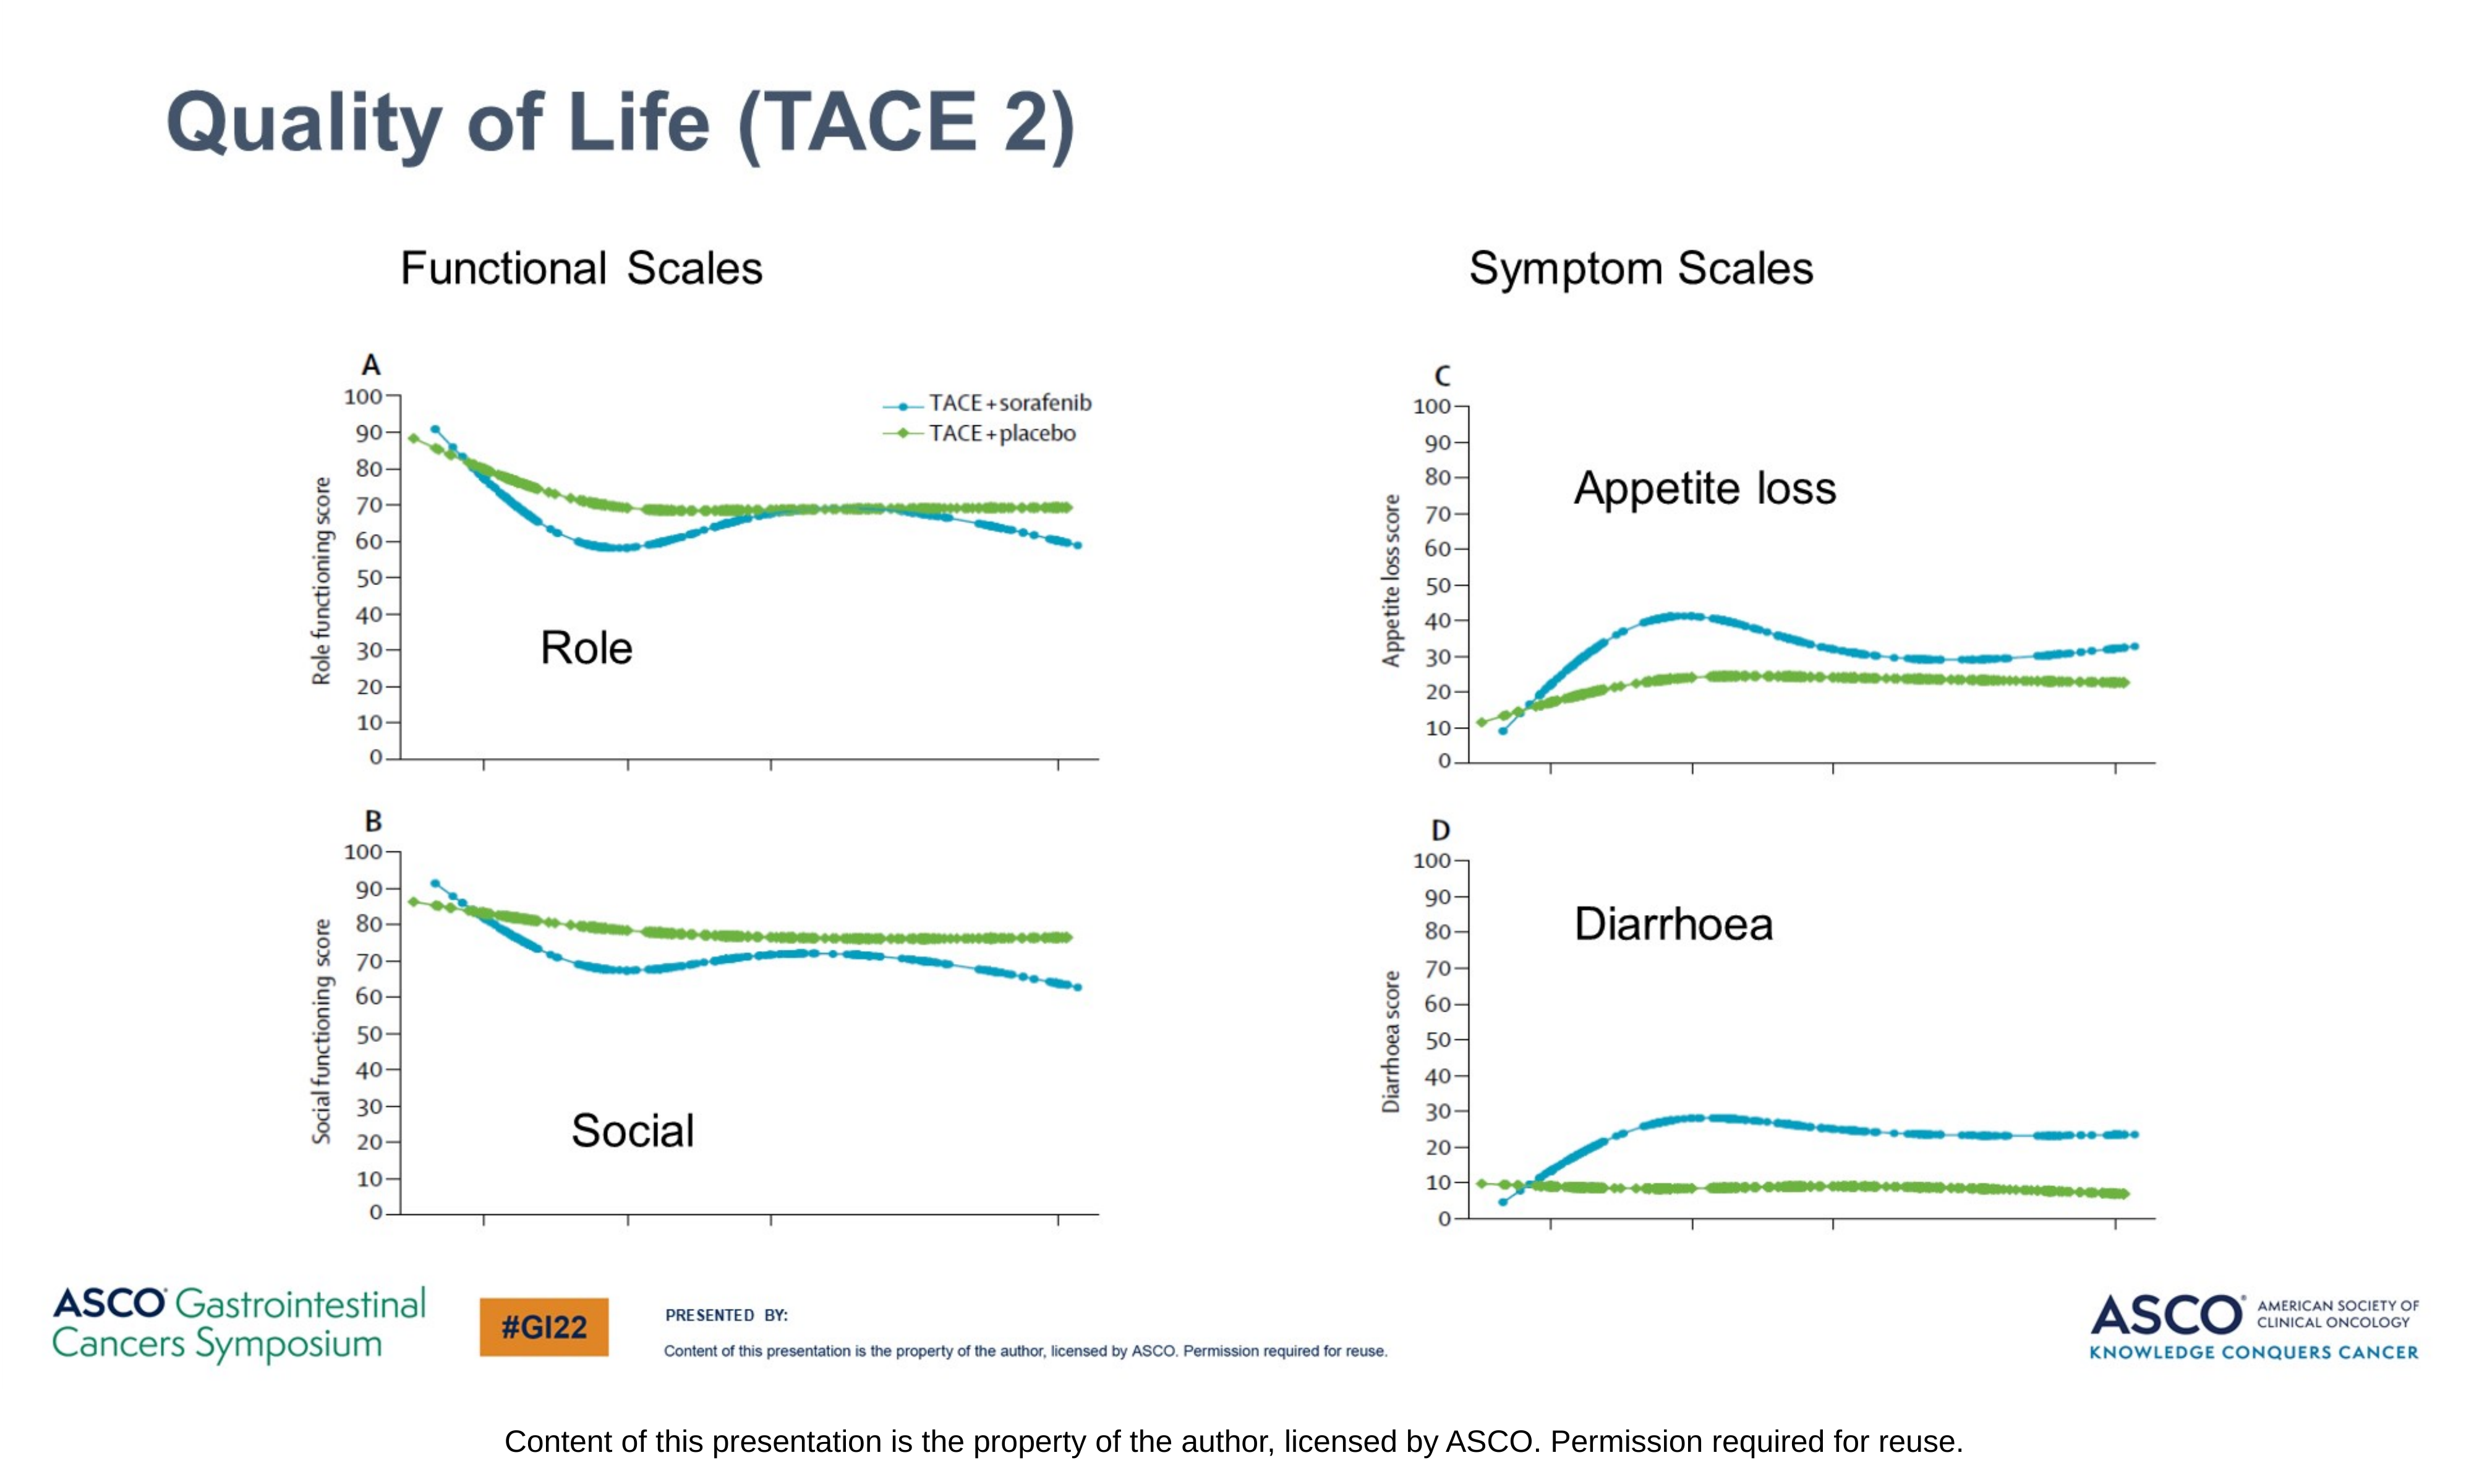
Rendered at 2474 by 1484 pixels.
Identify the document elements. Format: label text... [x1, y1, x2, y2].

picture [2, 0, 2472, 1389]
text_box Content of this presentation is the property of the author, licensed by ASCO. Permission required for reuse. [0, 1399, 2474, 1477]
